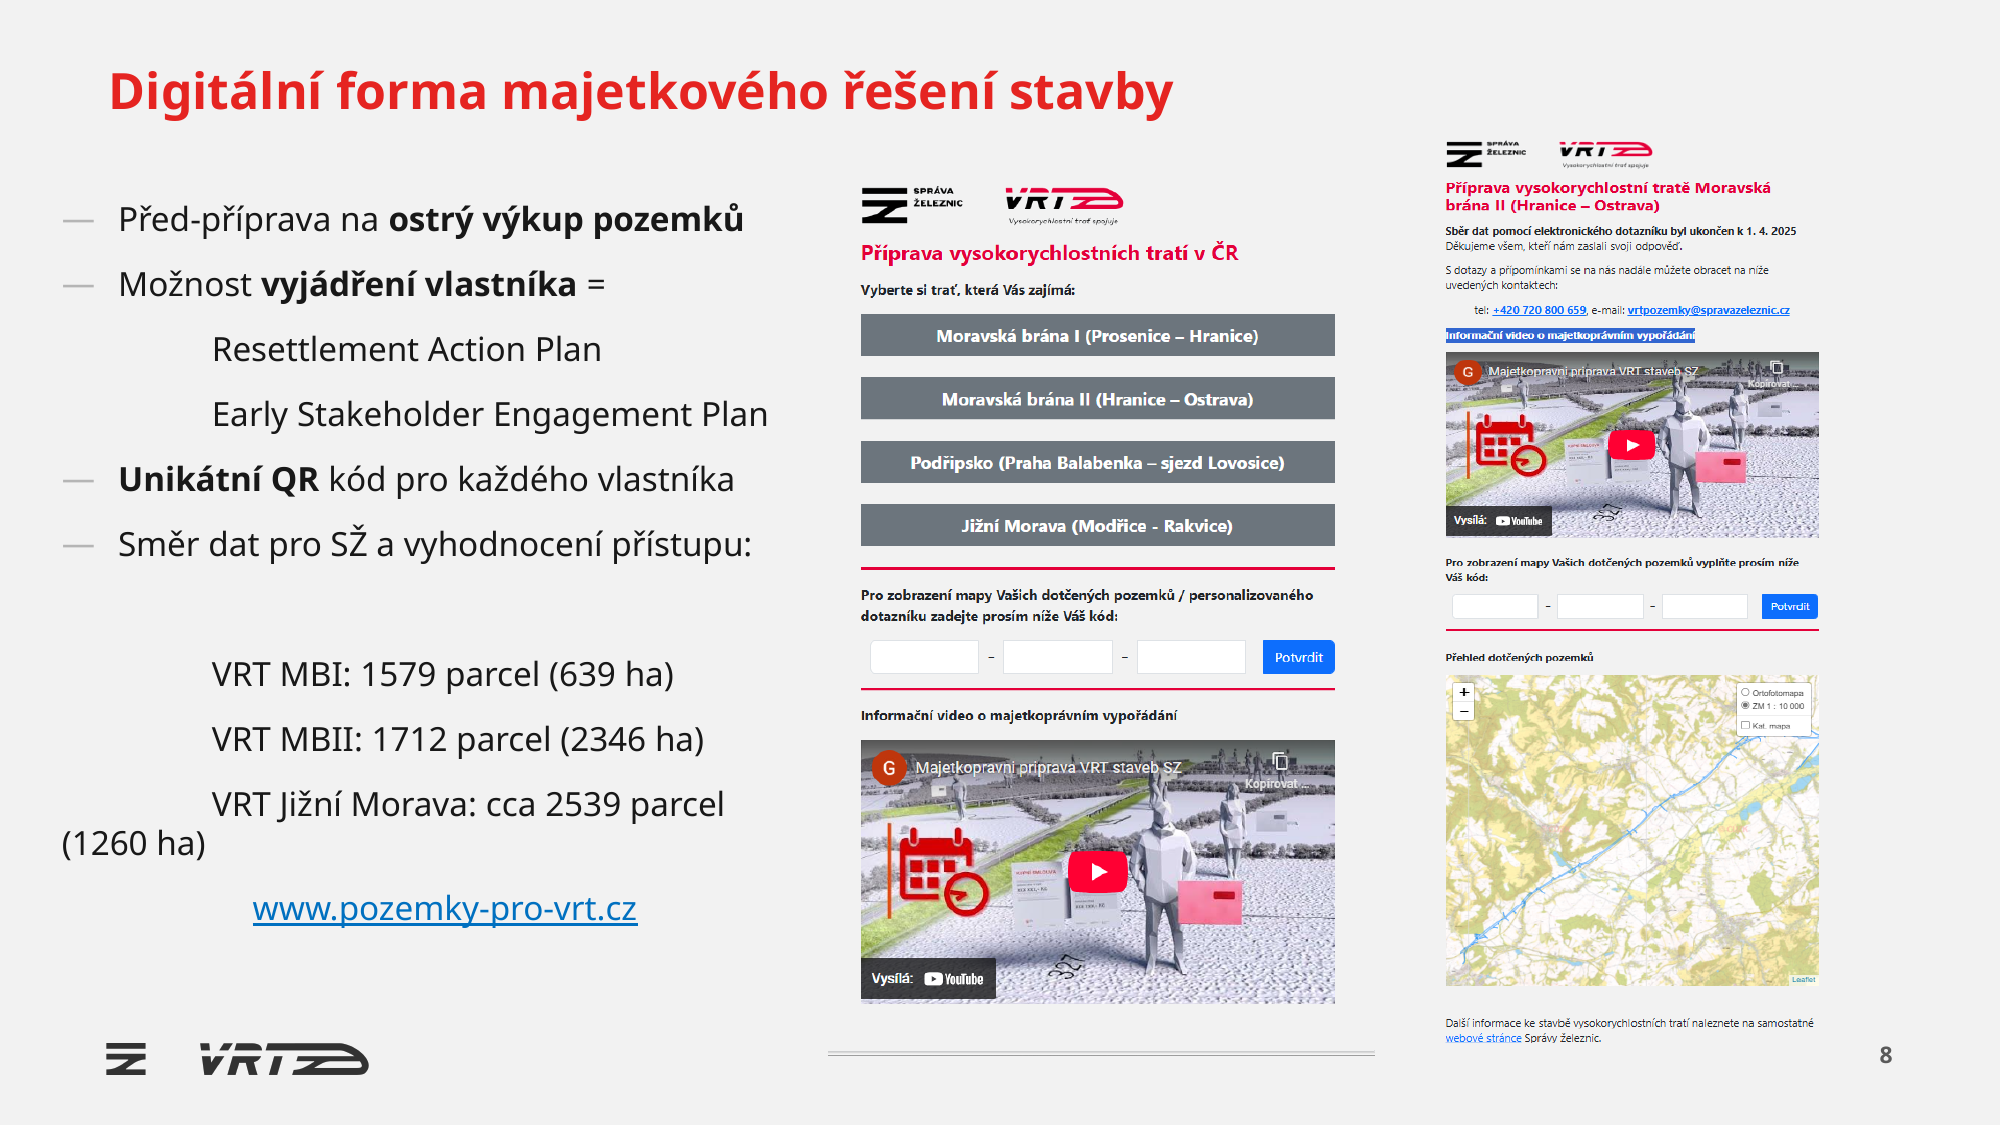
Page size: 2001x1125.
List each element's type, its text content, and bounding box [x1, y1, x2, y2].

slide_number 8 [1787, 1037, 1893, 1075]
list Před-příprava na ostrý výkup pozemků Možnost vyjádření vlastníka = Resettlement Action Plan Early Stakeholder Engagement Plan Unikátní QR kód pro každého vlastníka Směr dat pro SŽ a vyhodnocení přístupu: VRT MBI: 1579 parcel (639 ha) VRT MBII: 1712 parcel (2346 ha) VRT Jižní Morava: cca 2539 parcel (1260 ha) www.pozemky-pro-vrt.cz [61, 198, 829, 1068]
picture [828, 149, 1375, 1057]
picture [1419, 115, 1848, 1057]
picture [106, 1068, 369, 1075]
title Digitální forma majetkového řešení stavby [108, 59, 1893, 198]
